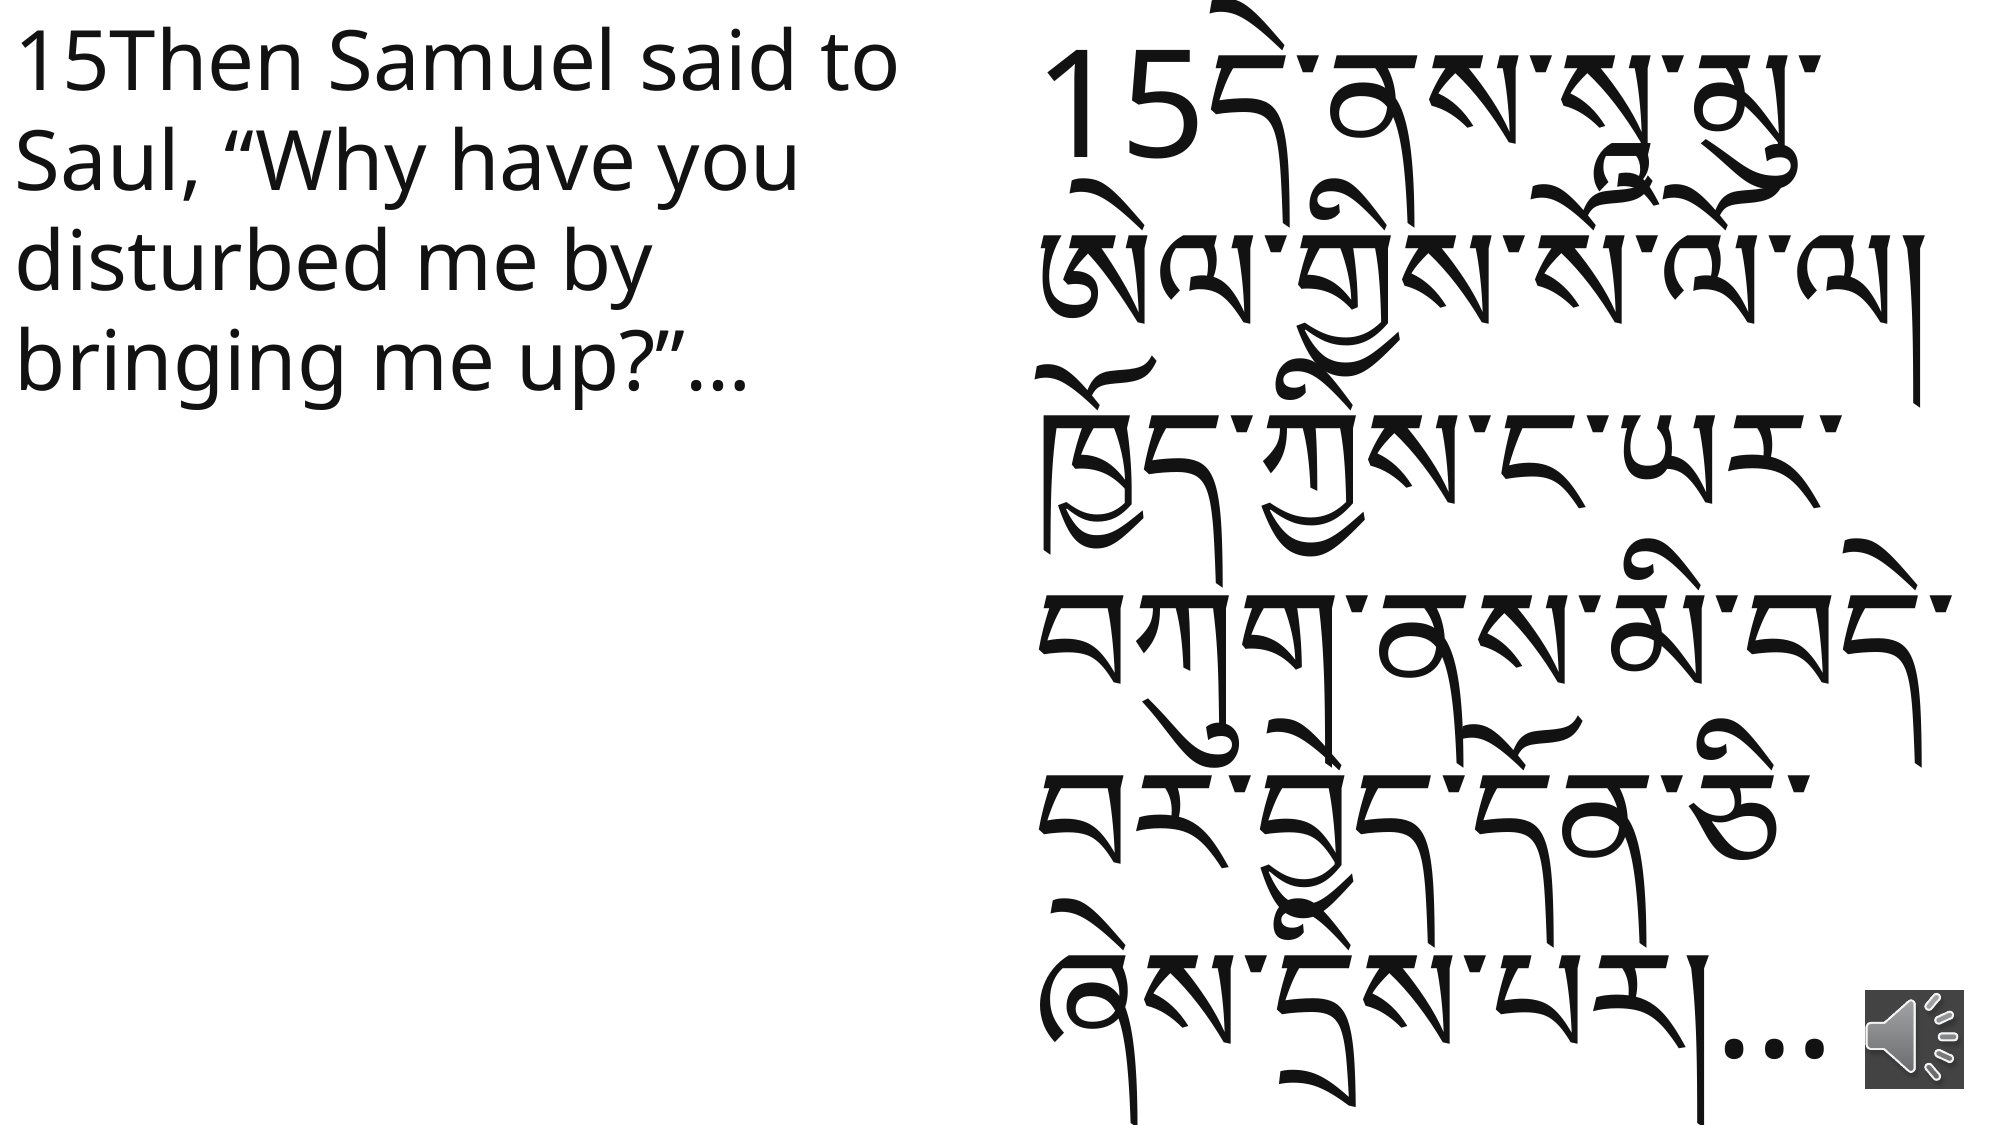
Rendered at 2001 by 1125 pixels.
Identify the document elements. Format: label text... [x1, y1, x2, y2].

text_box 15Then Samuel said to Saul, “Why have you disturbed me by bringing me up?”… [0, 0, 981, 1125]
text_box 15དེ་ནས་སཱ་མུ་ཨེལ་གྱིས་སོ་ལོ་ལ། ཁྱོད་ཀྱིས་ང་ཡར་བཀུག་ནས་མི་བདེ་བར་བྱེད་དོན་ཅི་ཞེས་དྲིས་པར།… [1019, 0, 2000, 1125]
picture [1864, 989, 1965, 1090]
